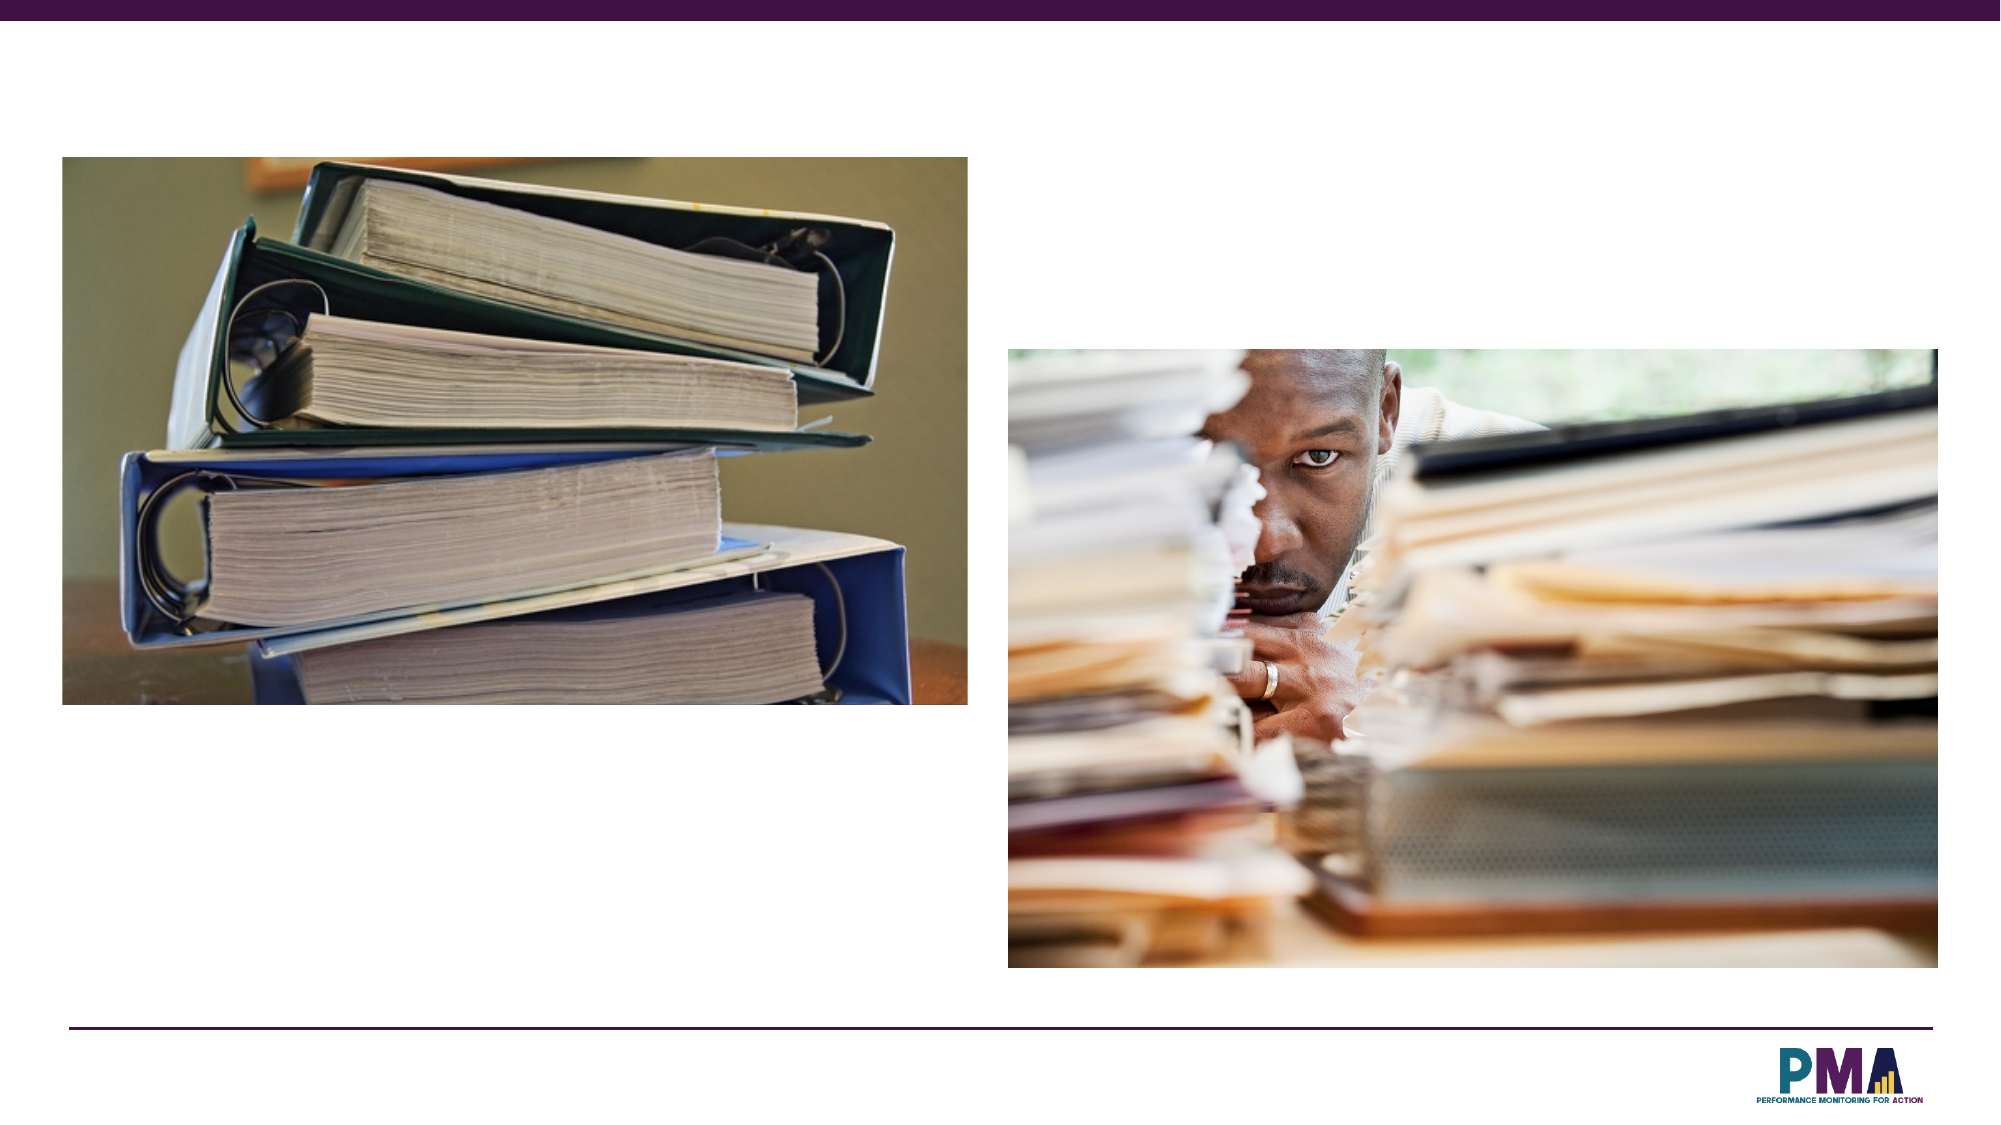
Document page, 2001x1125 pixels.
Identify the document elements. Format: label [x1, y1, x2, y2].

text_box [61, 156, 1939, 969]
picture [1748, 1001, 1933, 1125]
